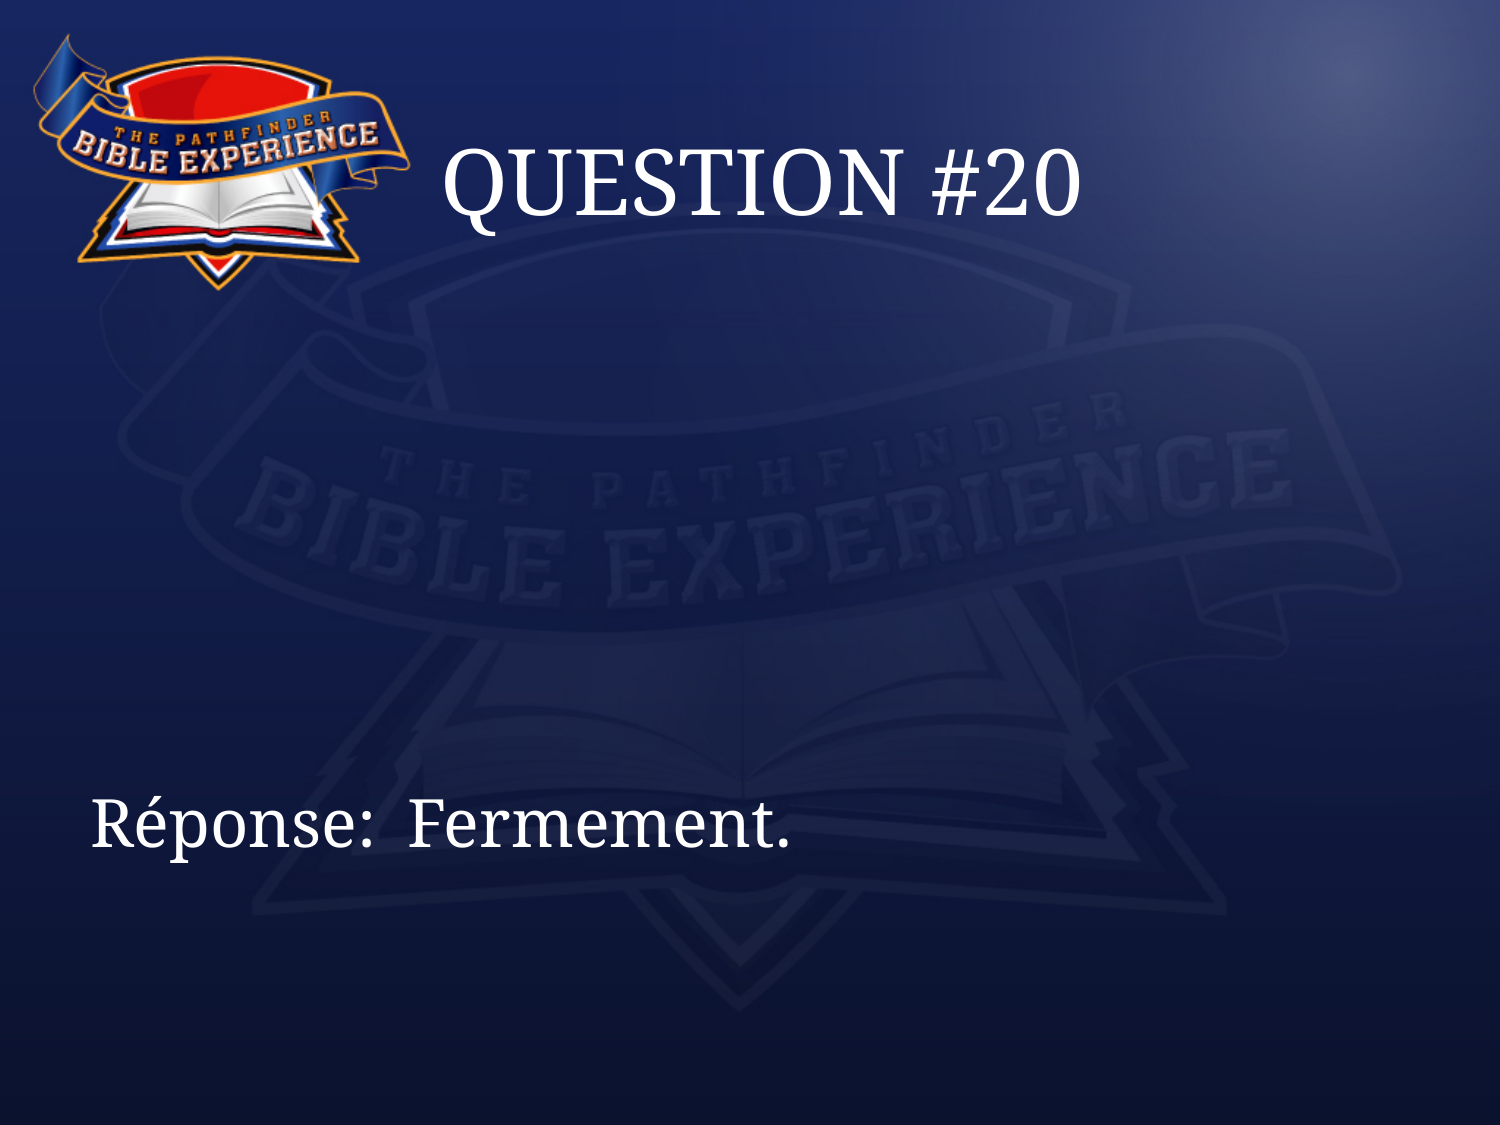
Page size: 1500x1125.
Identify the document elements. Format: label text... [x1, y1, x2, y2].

list Réponse: Fermement. [75, 307, 1425, 1056]
picture [0, 0, 1500, 1125]
title QUESTION #20 [425, 85, 1425, 273]
